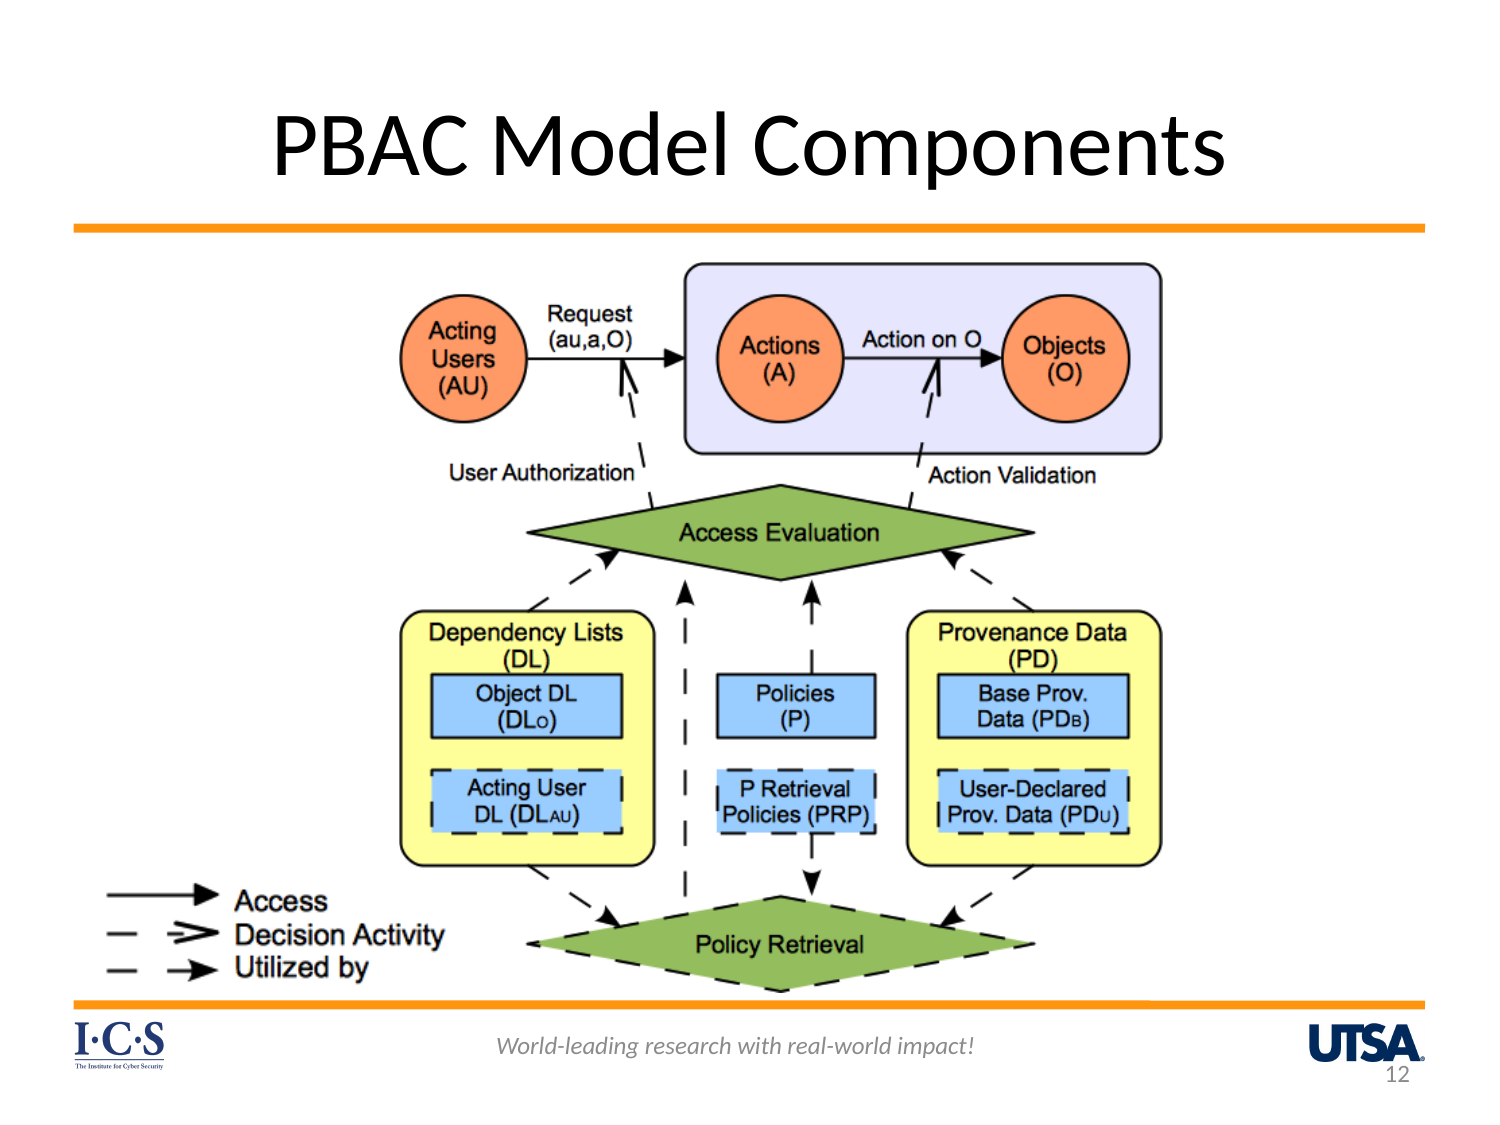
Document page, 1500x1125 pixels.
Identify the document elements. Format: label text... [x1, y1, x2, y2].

slide_number 12 [1074, 1042, 1425, 1103]
footer World-leading research with real-world impact! [470, 1014, 1014, 1075]
picture [73, 1014, 165, 1071]
picture [1309, 1023, 1425, 1042]
picture [104, 262, 1163, 993]
title PBAC Model Components [75, 45, 1425, 233]
